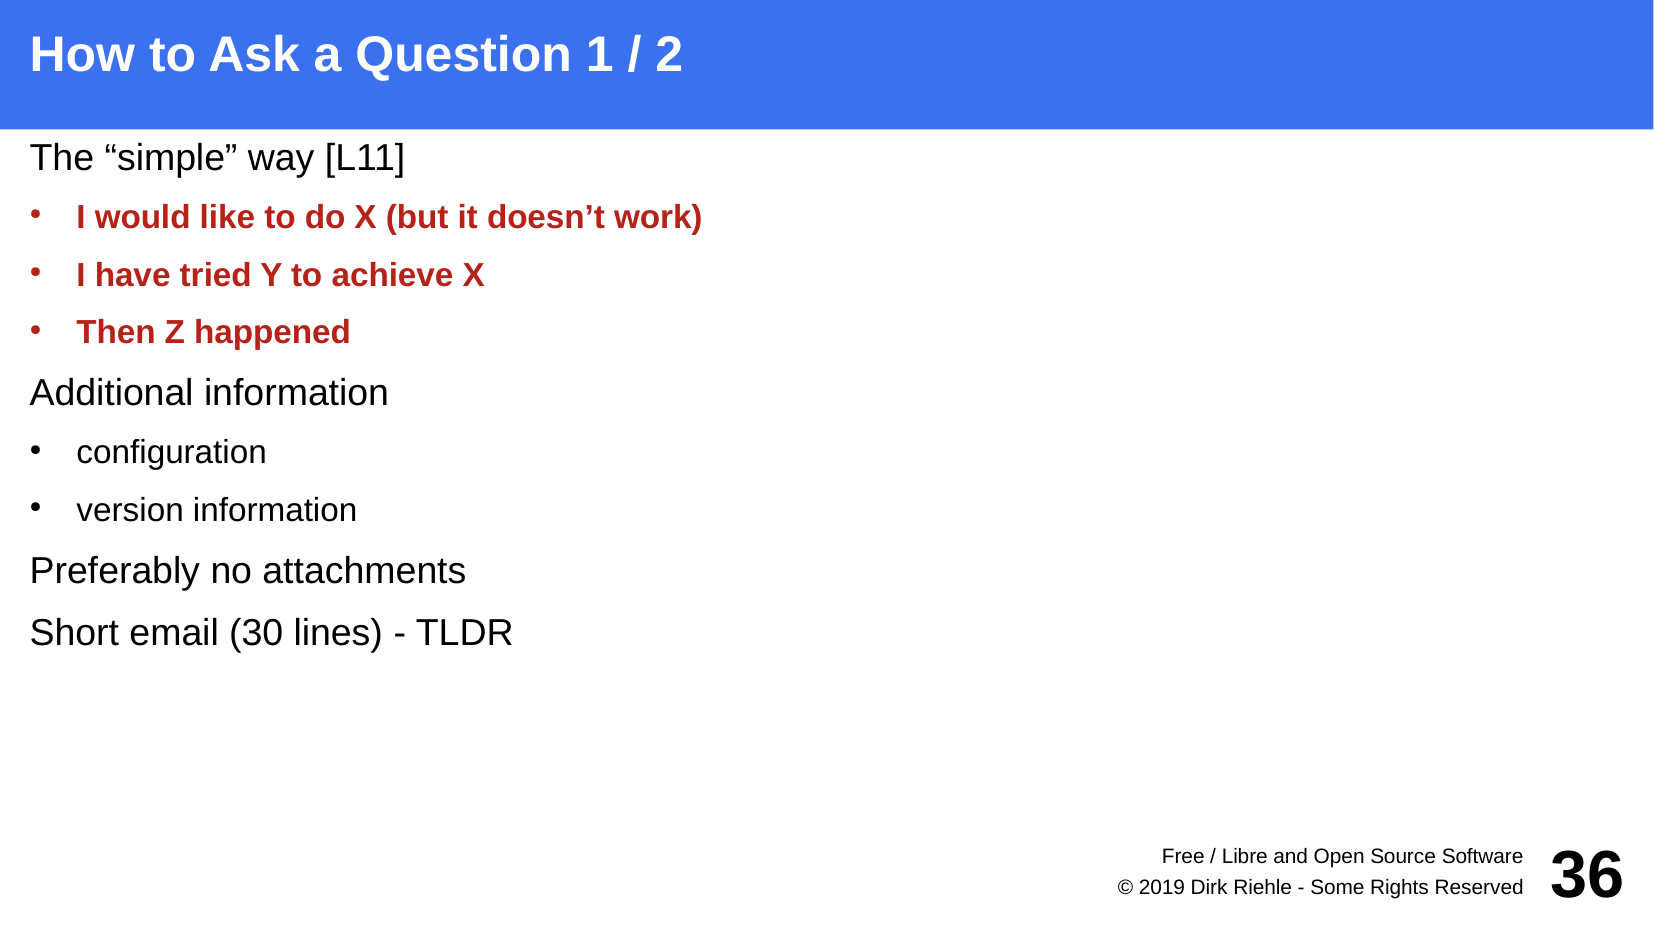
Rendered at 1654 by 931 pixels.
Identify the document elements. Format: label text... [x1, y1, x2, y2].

slide_number Free / Libre and Open Source Software [1062, 826, 1505, 871]
list The “simple” way [L11] I would like to do X (but it doesn’t work) I have tried Y to achieve X Then Z happened Additional information configuration version information Preferably no attachments Short email (30 lines) - TLDR [29, 132, 1624, 812]
slide_number 36 [1505, 826, 1624, 916]
title How to Ask a Question 1 / 2 [0, 0, 1654, 130]
footer © 2019 Dirk Riehle - Some Rights Reserved [1062, 871, 1505, 916]
